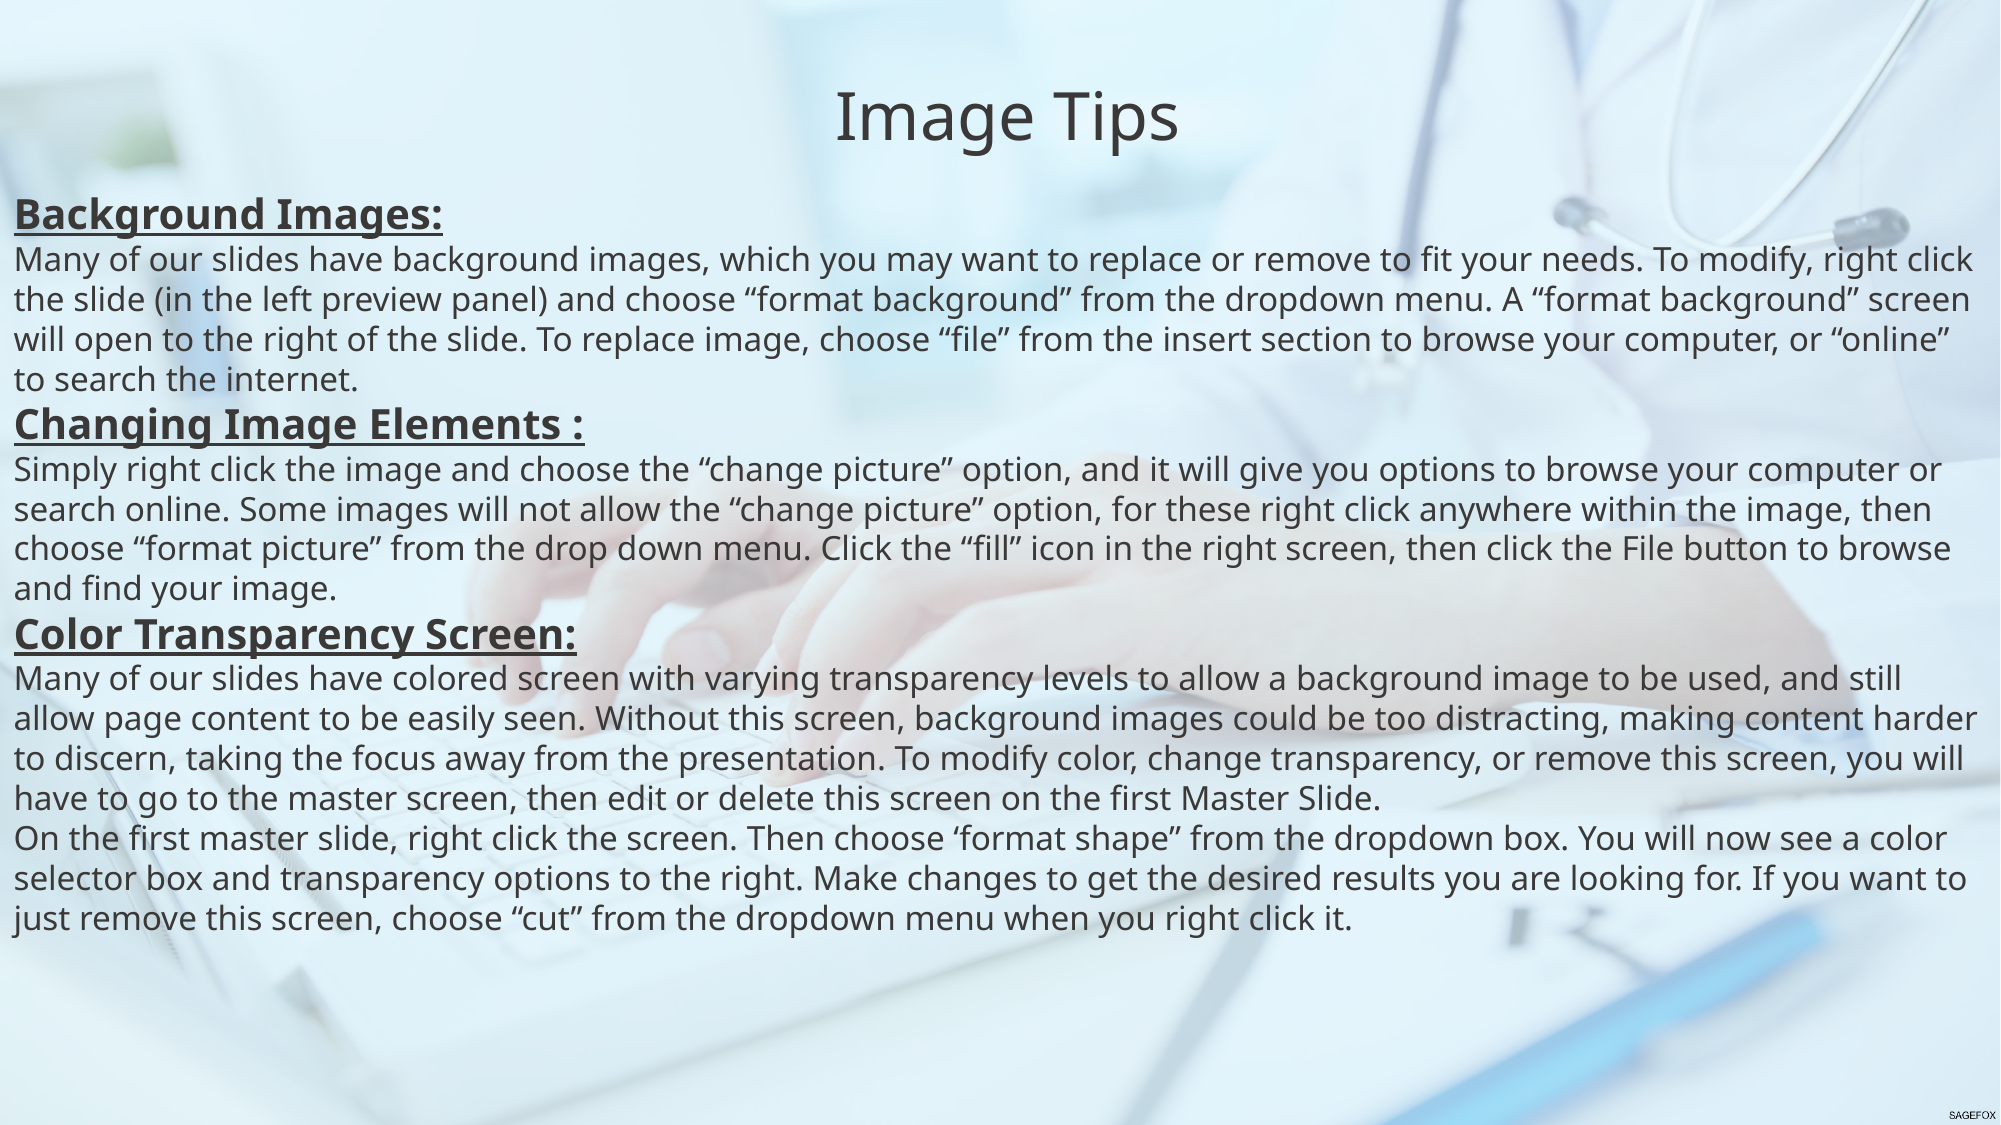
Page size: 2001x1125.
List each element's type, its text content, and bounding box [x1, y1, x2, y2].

title Image Tips [597, 59, 1420, 177]
text_box Background Images: Many of our slides have background images, which you may want to replace or remove to fit your needs. To modify, right click the slide (in the left preview panel) and choose “format background” from the dropdown menu. A “format background” screen will open to the right of the slide. To replace image, choose “file” from the insert section to browse your computer, or “online” to search the internet. Changing Image Elements : Simply right click the image and choose the “change picture” option, and it will give you options to browse your computer or search online. Some images will not allow the “change picture” option, for these right click anywhere within the image, then choose “format picture” from the drop down menu. Click the “fill” icon in the right screen, then click the File button to browse and find your image. Color Transparency Screen: Many of our slides have colored screen with varying transparency levels to allow a background image to be used, and still allow page content to be easily seen. Without this screen, background images could be too distracting, making content harder to discern, taking the focus away from the presentation. To modify color, change transparency, or remove this screen, you will have to go to the master screen, then edit or delete this screen on the first Master Slide. On the first master slide, right click the screen. Then choose ‘format shape” from the dropdown box. You will now see a color selector box and transparency options to the right. Make changes to get the desired results you are looking for. If you want to just remove this screen, choose “cut” from the dropdown menu when you right click it. [0, 0, 2000, 1125]
